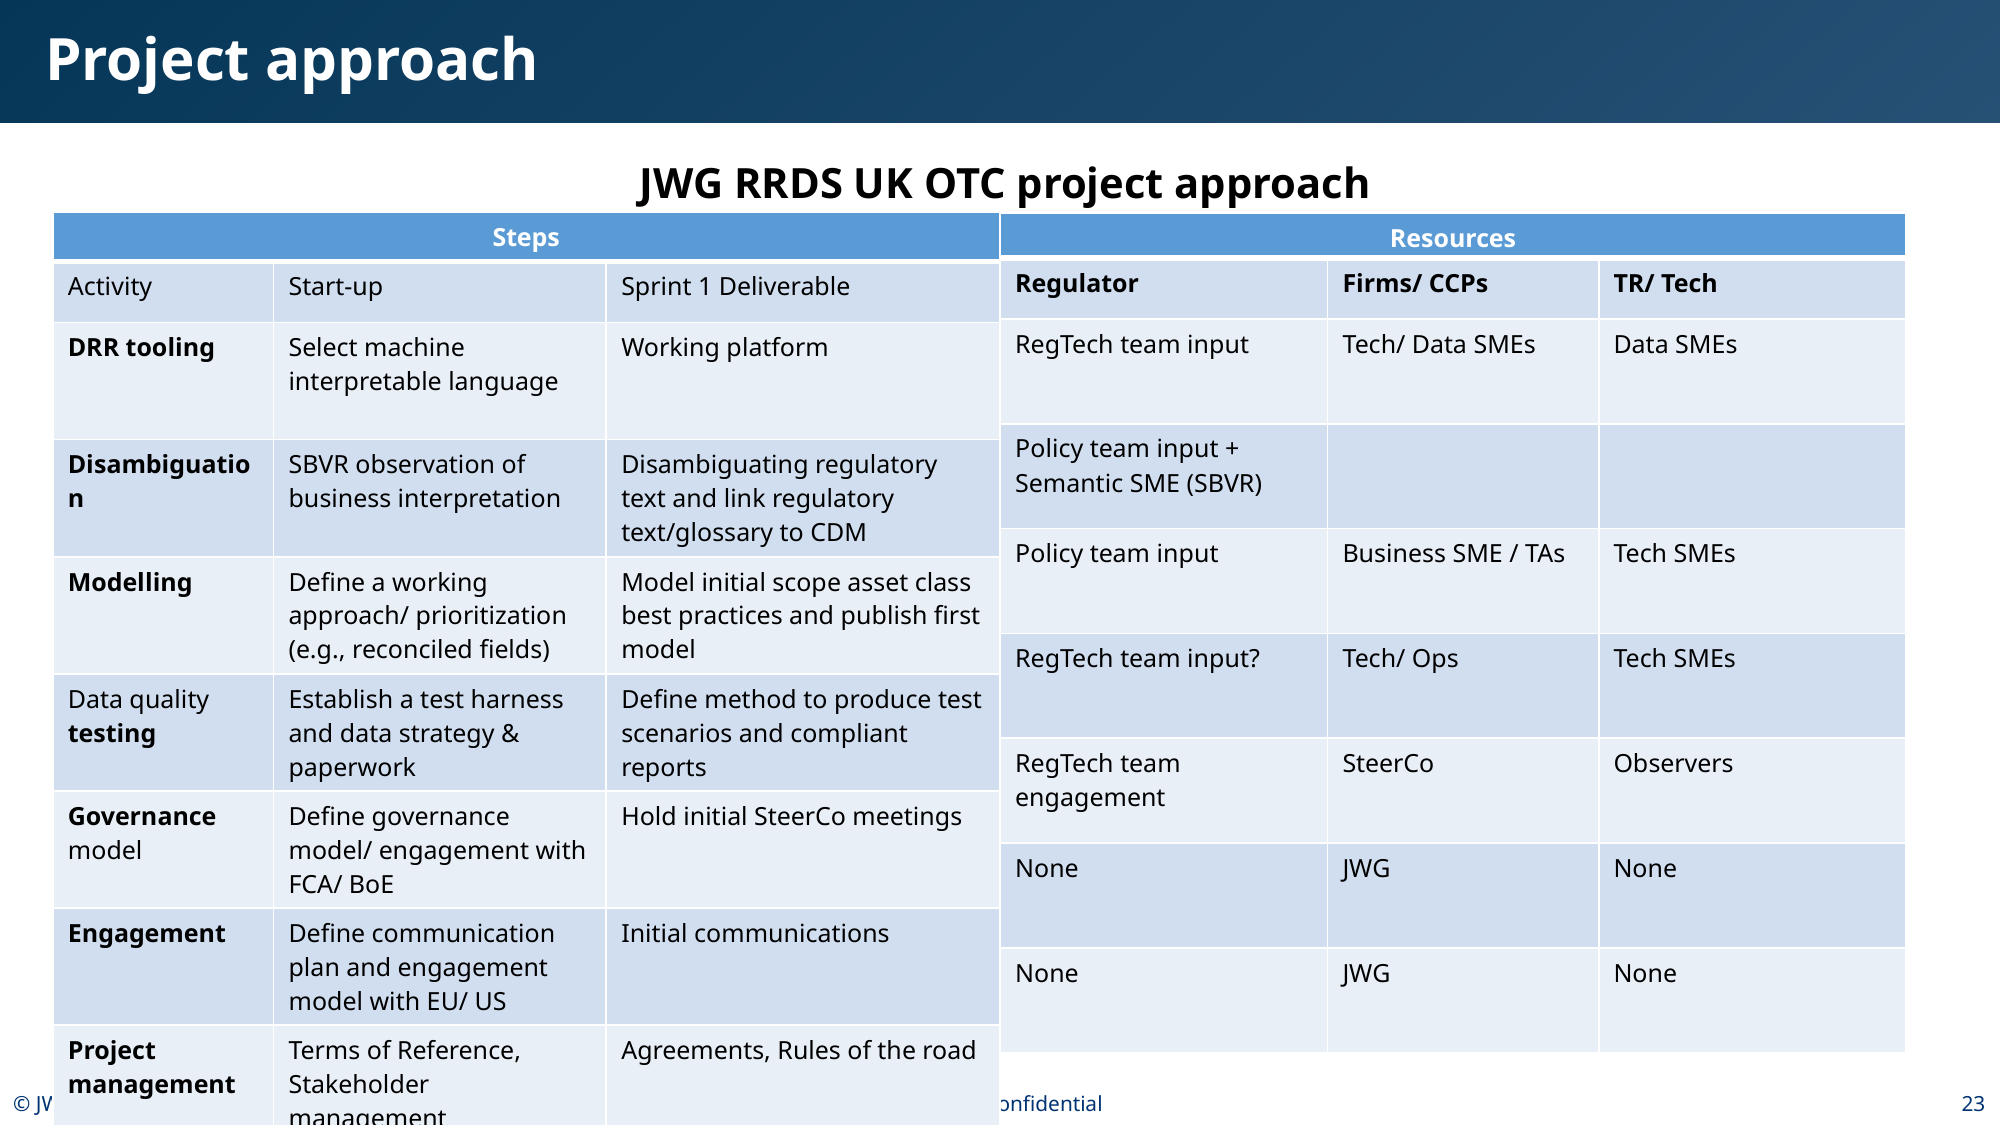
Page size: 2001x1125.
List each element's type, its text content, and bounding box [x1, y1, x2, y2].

table_cell Select machine interpretable language [274, 323, 605, 439]
table_cell Governance model [54, 792, 273, 907]
table_cell Tech/ Data SMEs [1328, 320, 1598, 423]
table_cell RegTech team input [1001, 320, 1327, 423]
table_header Resources [1001, 214, 1905, 255]
table_cell RegTech team engagement [1001, 739, 1327, 842]
table_cell None [1001, 844, 1327, 947]
table_cell Working platform [607, 323, 999, 439]
table_cell Modelling [54, 558, 273, 673]
table_cell Hold initial SteerCo meetings [607, 792, 999, 907]
table_cell Establish a test harness and data strategy & paperwork [274, 675, 605, 790]
table_cell Business SME / TAs [1328, 529, 1598, 633]
table_cell [1600, 425, 1905, 528]
table_cell Regulator [1001, 261, 1327, 318]
table_cell Tech SMEs [1600, 634, 1905, 737]
table_cell Define communication plan and engagement model with EU/ US [274, 909, 605, 1024]
table_cell Engagement [54, 909, 273, 1024]
table_cell Agreements, Rules of the road [607, 1026, 999, 1125]
table_cell SteerCo [1328, 739, 1598, 842]
table_cell JWG [1328, 844, 1598, 947]
table_cell TR/ Tech [1600, 261, 1905, 318]
table_cell Model initial scope asset class best practices and publish first model [607, 558, 999, 673]
title Project approach [30, 10, 1615, 113]
table_cell None [1600, 949, 1905, 1052]
table_cell DRR tooling [54, 323, 273, 439]
table_cell RegTech team input? [1001, 634, 1327, 737]
text_box JWG RRDS UK OTC project approach [624, 149, 1386, 215]
table_cell Initial communications [607, 909, 999, 1024]
table_cell Define a working approach/ prioritization (e.g., reconciled fields) [274, 558, 605, 673]
table_cell None [1600, 844, 1905, 947]
table_cell Policy team input + Semantic SME (SBVR) [1001, 425, 1327, 528]
table_cell Firms/ CCPs [1328, 261, 1598, 318]
table_cell Tech SMEs [1600, 529, 1905, 633]
table_cell Start-up [274, 264, 605, 322]
table_cell Define governance model/ engagement with FCA/ BoE [274, 792, 605, 907]
table_cell Define method to produce test scenarios and compliant reports [607, 675, 999, 790]
table_cell Data SMEs [1600, 320, 1905, 423]
table_cell JWG [1328, 949, 1598, 1052]
table_cell SBVR observation of business interpretation [274, 440, 605, 556]
table_cell Disambiguating regulatory text and link regulatory text/glossary to CDM [607, 440, 999, 556]
table_cell Data quality testing [54, 675, 273, 790]
table_cell Disambiguation [54, 440, 273, 556]
table_cell Observers [1600, 739, 1905, 842]
table_header Steps [54, 213, 999, 259]
table_cell Policy team input [1001, 529, 1327, 633]
table_cell Sprint 1 Deliverable [607, 264, 999, 322]
table_cell None [1001, 949, 1327, 1052]
table_cell [1328, 425, 1598, 528]
table_cell Activity [54, 264, 273, 322]
table_cell Terms of Reference, Stakeholder management [274, 1026, 605, 1125]
table_cell Tech/ Ops [1328, 634, 1598, 737]
table_cell Project management [54, 1026, 273, 1125]
